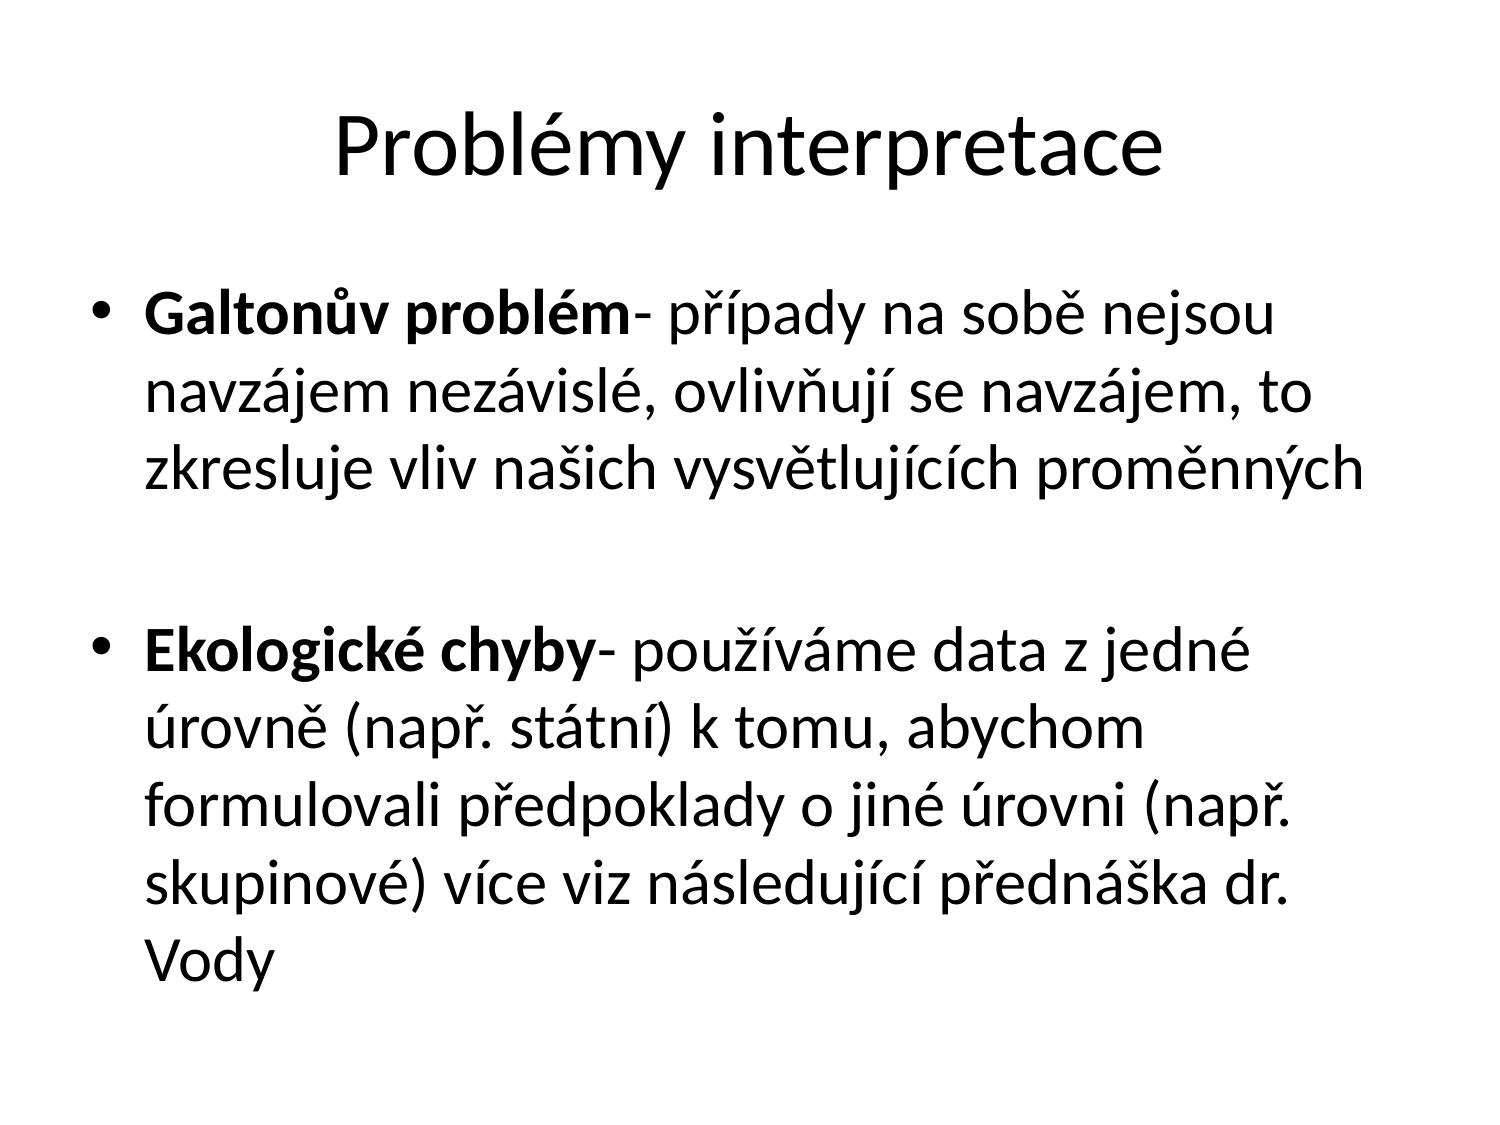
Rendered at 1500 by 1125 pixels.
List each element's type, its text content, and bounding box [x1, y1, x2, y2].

list Galtonův problém- případy na sobě nejsou navzájem nezávislé, ovlivňují se navzájem, to zkresluje vliv našich vysvětlujících proměnných Ekologické chyby- používáme data z jedné úrovně (např. státní) k tomu, abychom formulovali předpoklady o jiné úrovni (např. skupinové) více viz následující přednáška dr. Vody [75, 262, 1425, 1005]
title Problémy interpretace [75, 45, 1425, 233]
